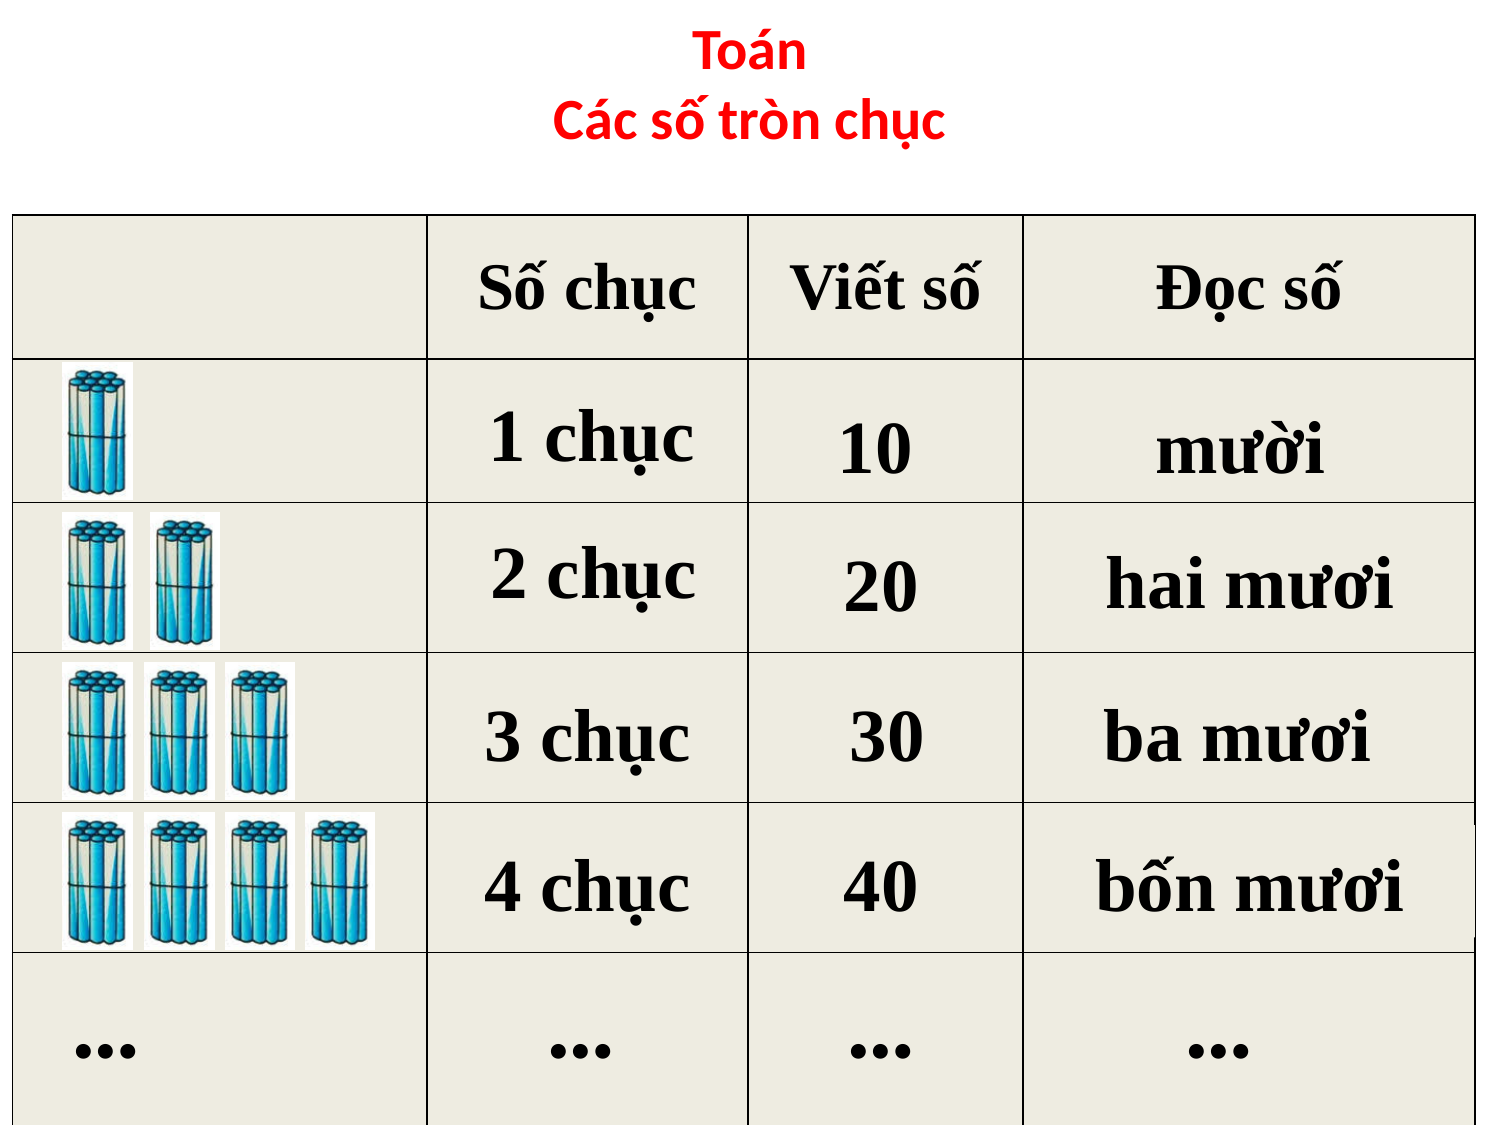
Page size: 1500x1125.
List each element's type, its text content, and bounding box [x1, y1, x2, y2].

picture [62, 512, 133, 651]
picture [304, 812, 376, 951]
table_cell [749, 360, 1022, 502]
table_cell [749, 953, 1022, 1125]
table_cell [1024, 503, 1474, 652]
text_box 40 [785, 823, 977, 940]
table_header Viết số [749, 216, 1022, 358]
text_box 1 chục [439, 373, 743, 490]
text_box … [35, 960, 177, 1077]
table_cell [131, 653, 150, 660]
text_box … [810, 960, 952, 1077]
table_header Đọc số [1024, 216, 1474, 358]
picture [62, 362, 133, 501]
table_cell [749, 803, 1022, 952]
text_box mười [1026, 385, 1455, 502]
table_cell [749, 503, 1022, 652]
text_box 3 chục [435, 673, 739, 790]
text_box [62, 812, 295, 951]
table_cell [13, 953, 426, 1125]
text_box … [1148, 960, 1289, 1077]
text_box 2 chục [448, 510, 739, 627]
table_cell [1024, 653, 1474, 802]
text_box Toán Các số tròn chục [74, 37, 1425, 125]
text_box hai mươi [1035, 520, 1465, 637]
table_cell [428, 803, 747, 952]
table_cell [13, 803, 65, 952]
text_box 20 [779, 523, 983, 640]
table_cell [13, 503, 65, 652]
text_box 30 [785, 673, 990, 790]
text_box bốn mươi [1023, 823, 1477, 940]
table_cell [1024, 360, 1474, 502]
table_cell [129, 503, 426, 652]
text_box … [510, 960, 652, 1077]
table_cell [428, 953, 747, 1125]
text_box 4 chục [435, 823, 739, 940]
picture [149, 512, 220, 651]
table_cell [428, 503, 747, 652]
table_cell [1024, 803, 1474, 823]
table_cell [1024, 940, 1474, 952]
table_cell [212, 653, 426, 802]
table_header [13, 216, 426, 358]
table_cell [1024, 953, 1474, 1125]
text_box ba mươi [1023, 673, 1452, 790]
text_box 10 [773, 385, 977, 502]
table_cell [749, 653, 1022, 802]
table_cell [212, 803, 225, 810]
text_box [62, 662, 215, 801]
table_cell [13, 360, 63, 502]
table_cell [13, 653, 65, 802]
table_cell [428, 360, 747, 502]
table_cell [428, 653, 747, 802]
table_cell [292, 803, 426, 952]
table_cell [131, 360, 426, 502]
table_header Số chục [428, 216, 747, 358]
picture [224, 662, 295, 801]
